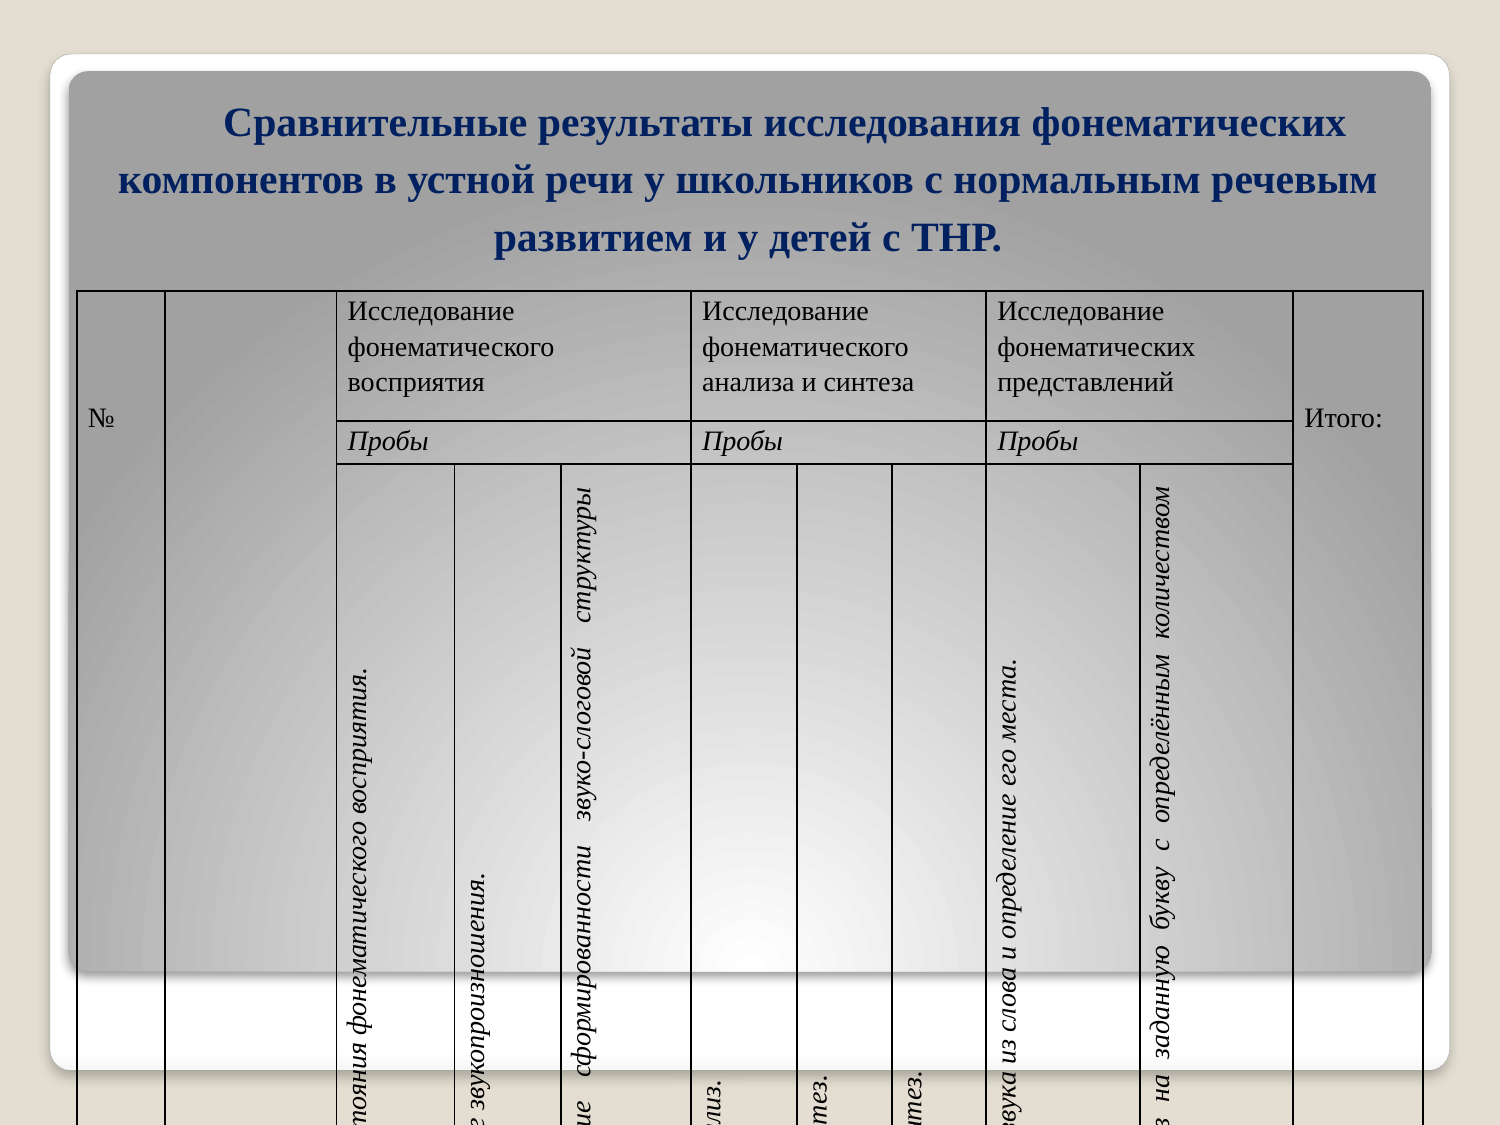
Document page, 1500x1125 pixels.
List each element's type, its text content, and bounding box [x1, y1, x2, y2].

table_cell 1. Вычленение звука из слова и определение его места. [987, 465, 1139, 1125]
table_header [166, 292, 336, 1125]
table_cell 3. Исследование сформированности звуко-слоговой структуры слова. [562, 465, 690, 1125]
table_header Исследование фонематических представлений [987, 292, 1292, 420]
table_cell Пробы [692, 422, 985, 463]
table_cell 1.Проверка состояния фонематического восприятия. [337, 465, 454, 1125]
table_cell 3. Языковой синтез. [893, 465, 985, 1125]
table_header Итого: [1294, 292, 1422, 1125]
table_header № [78, 292, 164, 1125]
table_header Исследование фонематического анализа и синтеза [692, 292, 985, 420]
table_cell 1. Слоговой анализ. [692, 465, 796, 1125]
title Сравнительные результаты исследования фонематических компонентов в устной речи у школьников с нормальным речевым развитием и у детей с ТНР. [76, 78, 1420, 268]
table_header Исследование фонематического восприятия [337, 292, 690, 420]
table_cell 2. Исследование звукопроизношения. [455, 465, 560, 1125]
table_cell Пробы [337, 422, 690, 463]
table_cell 2. Слоговой синтез. [798, 465, 891, 1125]
table_cell Пробы [987, 422, 1292, 463]
table_cell 2. Подбор слов на заданную букву с определённым количеством звуков. [1141, 465, 1292, 1125]
